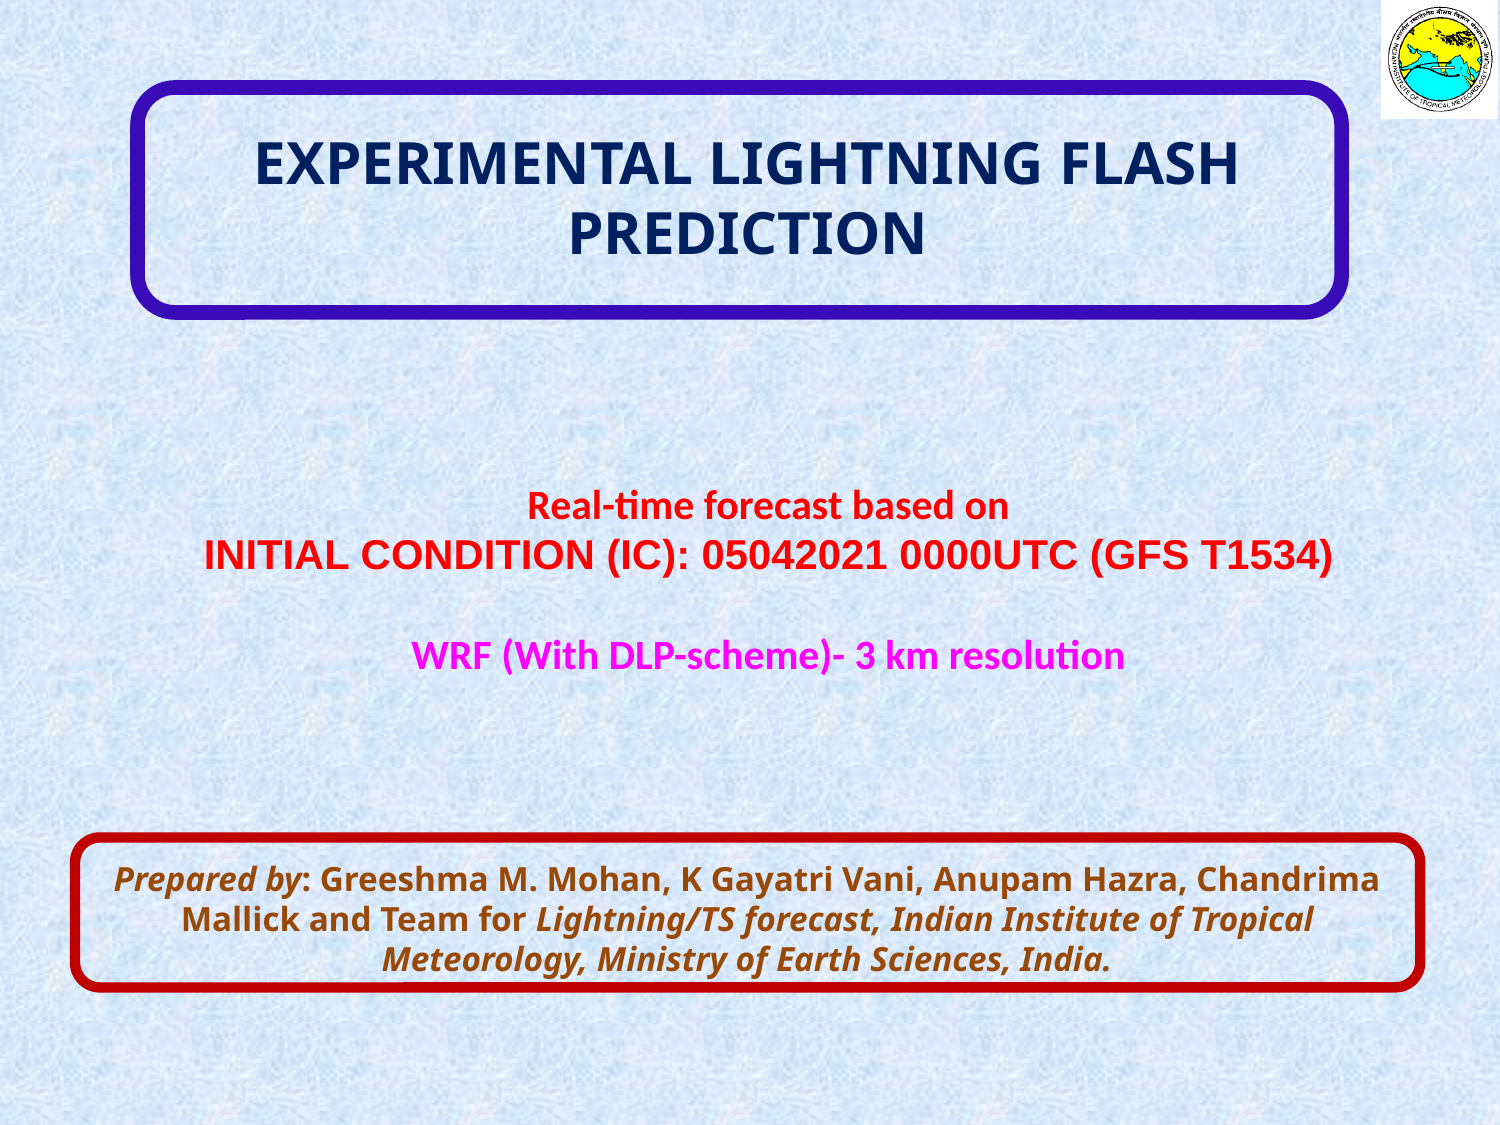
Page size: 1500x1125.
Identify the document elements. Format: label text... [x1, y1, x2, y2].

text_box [62, 837, 1433, 988]
picture [0, 0, 1500, 1125]
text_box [137, 87, 1357, 313]
text_box Real-time forecast based on INITIAL CONDITION (IC): 05042021 0000UTC (GFS T1534) WRF (With DLP-scheme)- 3 km resolution [87, 470, 1450, 686]
